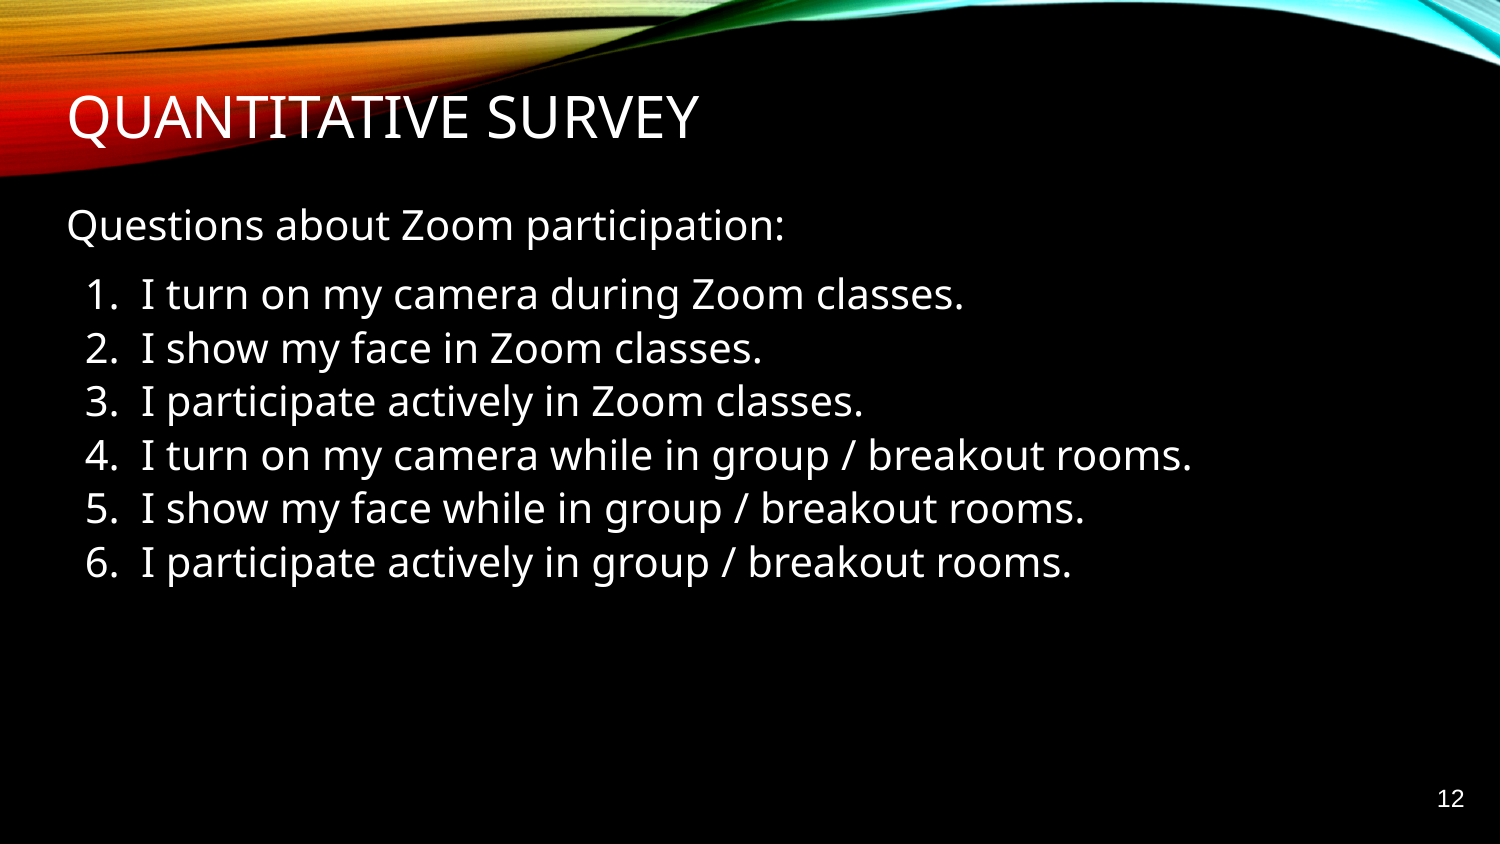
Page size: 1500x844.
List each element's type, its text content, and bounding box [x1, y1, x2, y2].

picture [0, 0, 1500, 178]
list Questions about Zoom participation: I turn on my camera during Zoom classes. I show my face in Zoom classes. I participate actively in Zoom classes. I turn on my camera while in group / breakout rooms. I show my face while in group / breakout rooms. I participate actively in group / breakout rooms. [51, 189, 1449, 750]
slide_number 12 [1389, 764, 1480, 830]
title Quantitative survey [51, 72, 1449, 167]
